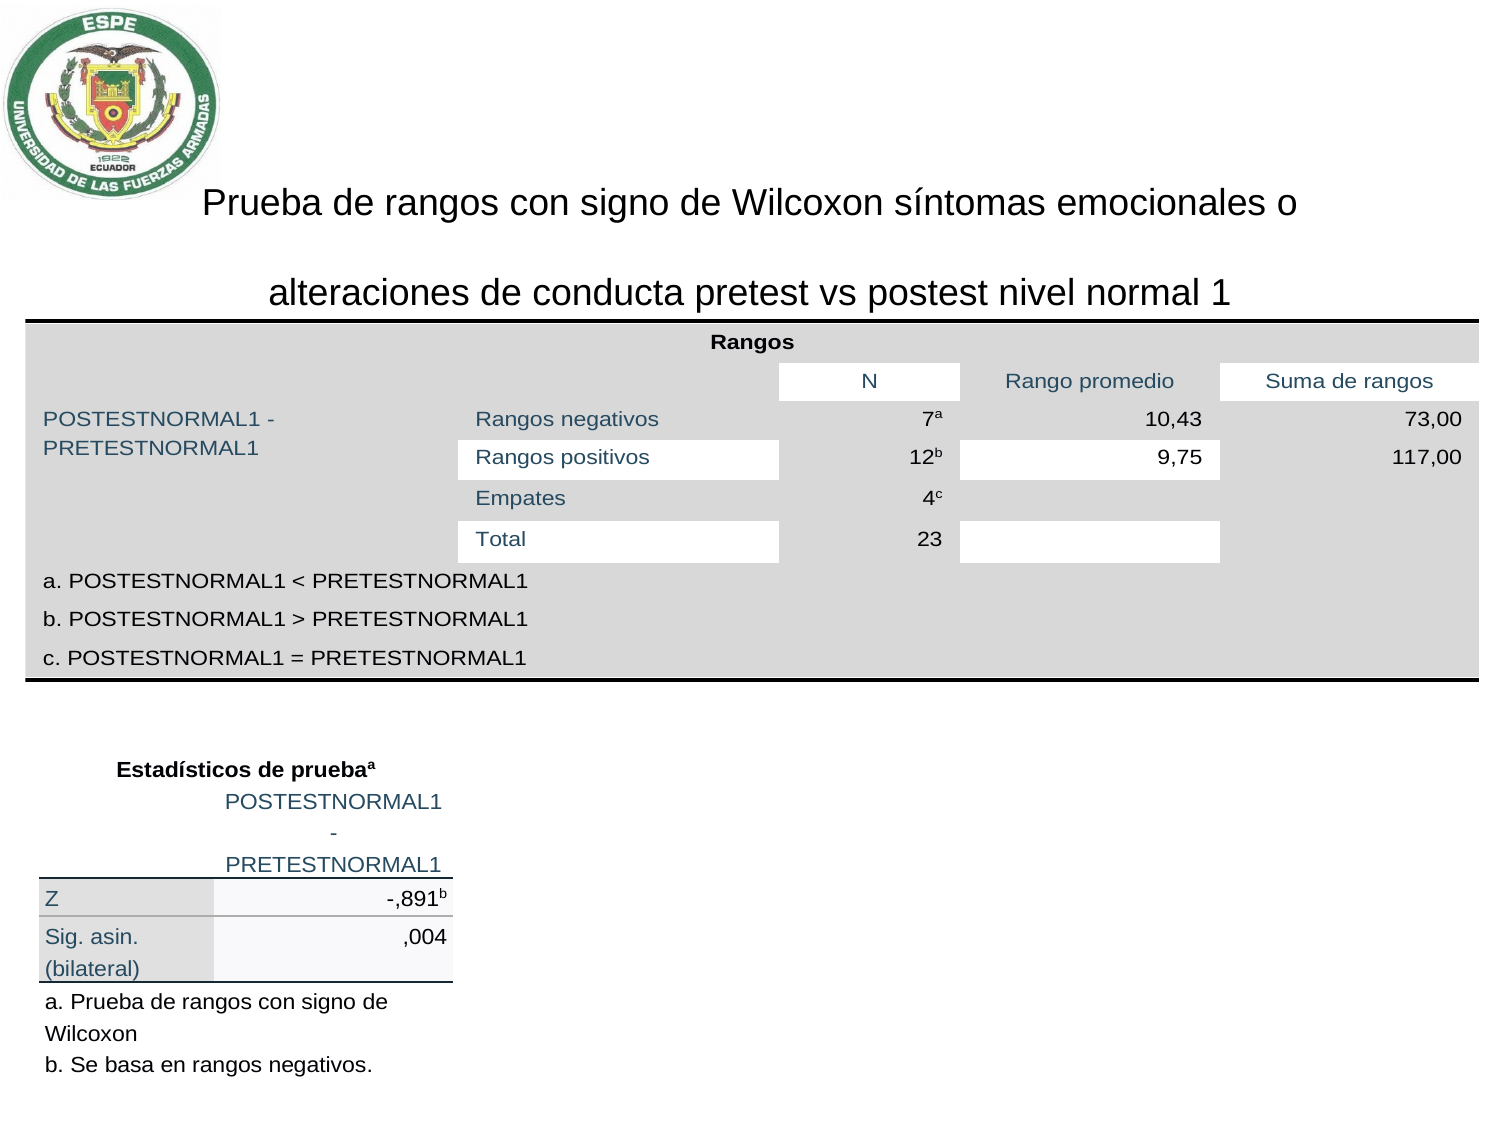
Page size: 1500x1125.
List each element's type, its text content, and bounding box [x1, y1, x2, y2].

text_box Prueba de rangos con signo de Wilcoxon síntomas emocionales o alteraciones de conducta pretest vs postest nivel normal 1 [141, 125, 1359, 317]
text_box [25, 319, 1482, 705]
picture [1, 5, 221, 201]
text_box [38, 686, 1495, 1108]
